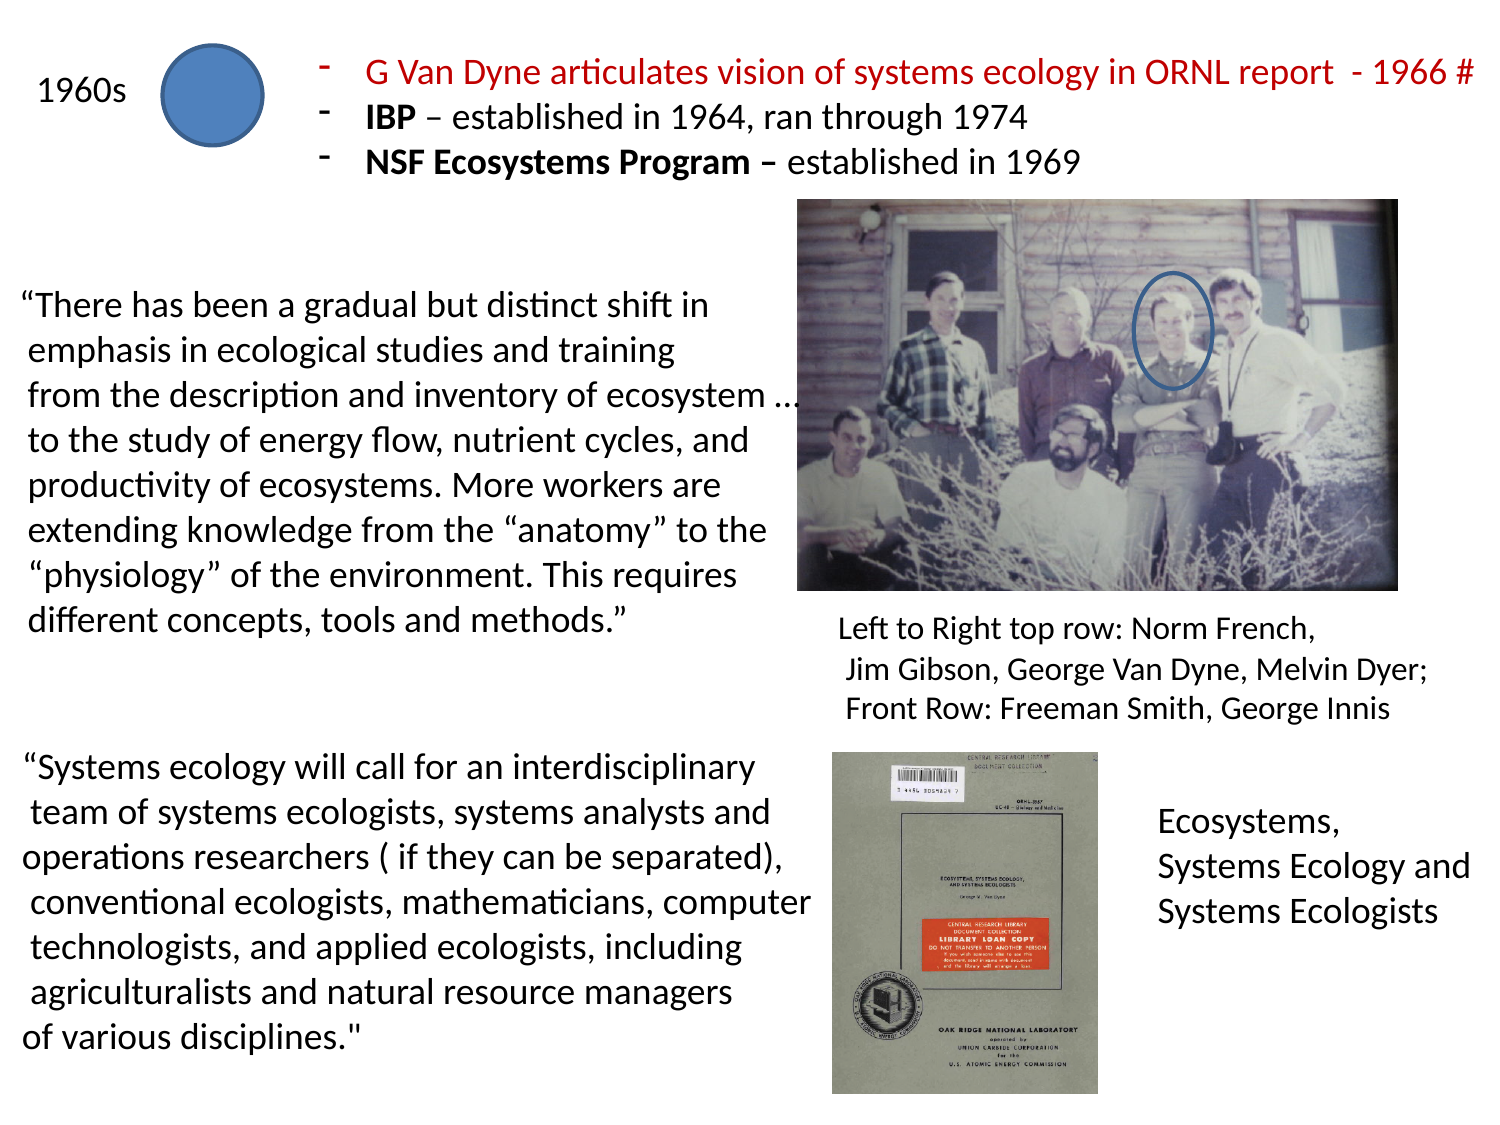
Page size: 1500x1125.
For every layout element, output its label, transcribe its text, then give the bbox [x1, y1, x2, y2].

text_box [160, 43, 265, 148]
text_box “There has been a gradual but distinct shift in emphasis in ecological studies and training from the description and inventory of ecosystem … to the study of energy flow, nutrient cycles, and productivity of ecosystems. More workers are extending knowledge from the “anatomy” to the “physiology” of the environment. This requires different concepts, tools and methods.” [4, 272, 817, 693]
text_box “Systems ecology will call for an interdisciplinary team of systems ecologists, systems analysts and operations researchers ( if they can be separated), conventional ecologists, mathematicians, computer technologists, and applied ecologists, including agriculturalists and natural resource managers of various disciplines." [7, 734, 828, 1110]
text_box G Van Dyne articulates vision of systems ecology in ORNL report - 1966 # IBP – established in 1964, ran through 1974 NSF Ecosystems Program – established in 1969 [303, 40, 1491, 190]
text_box 1960s [21, 57, 142, 117]
text_box Left to Right top row: Norm French, Jim Gibson, George Van Dyne, Melvin Dyer; Front Row: Freeman Smith, George Innis [823, 599, 1445, 734]
text_box Ecosystems, Systems Ecology and Systems Ecologists [1142, 788, 1496, 939]
picture [832, 751, 1098, 1094]
picture [797, 199, 1398, 592]
